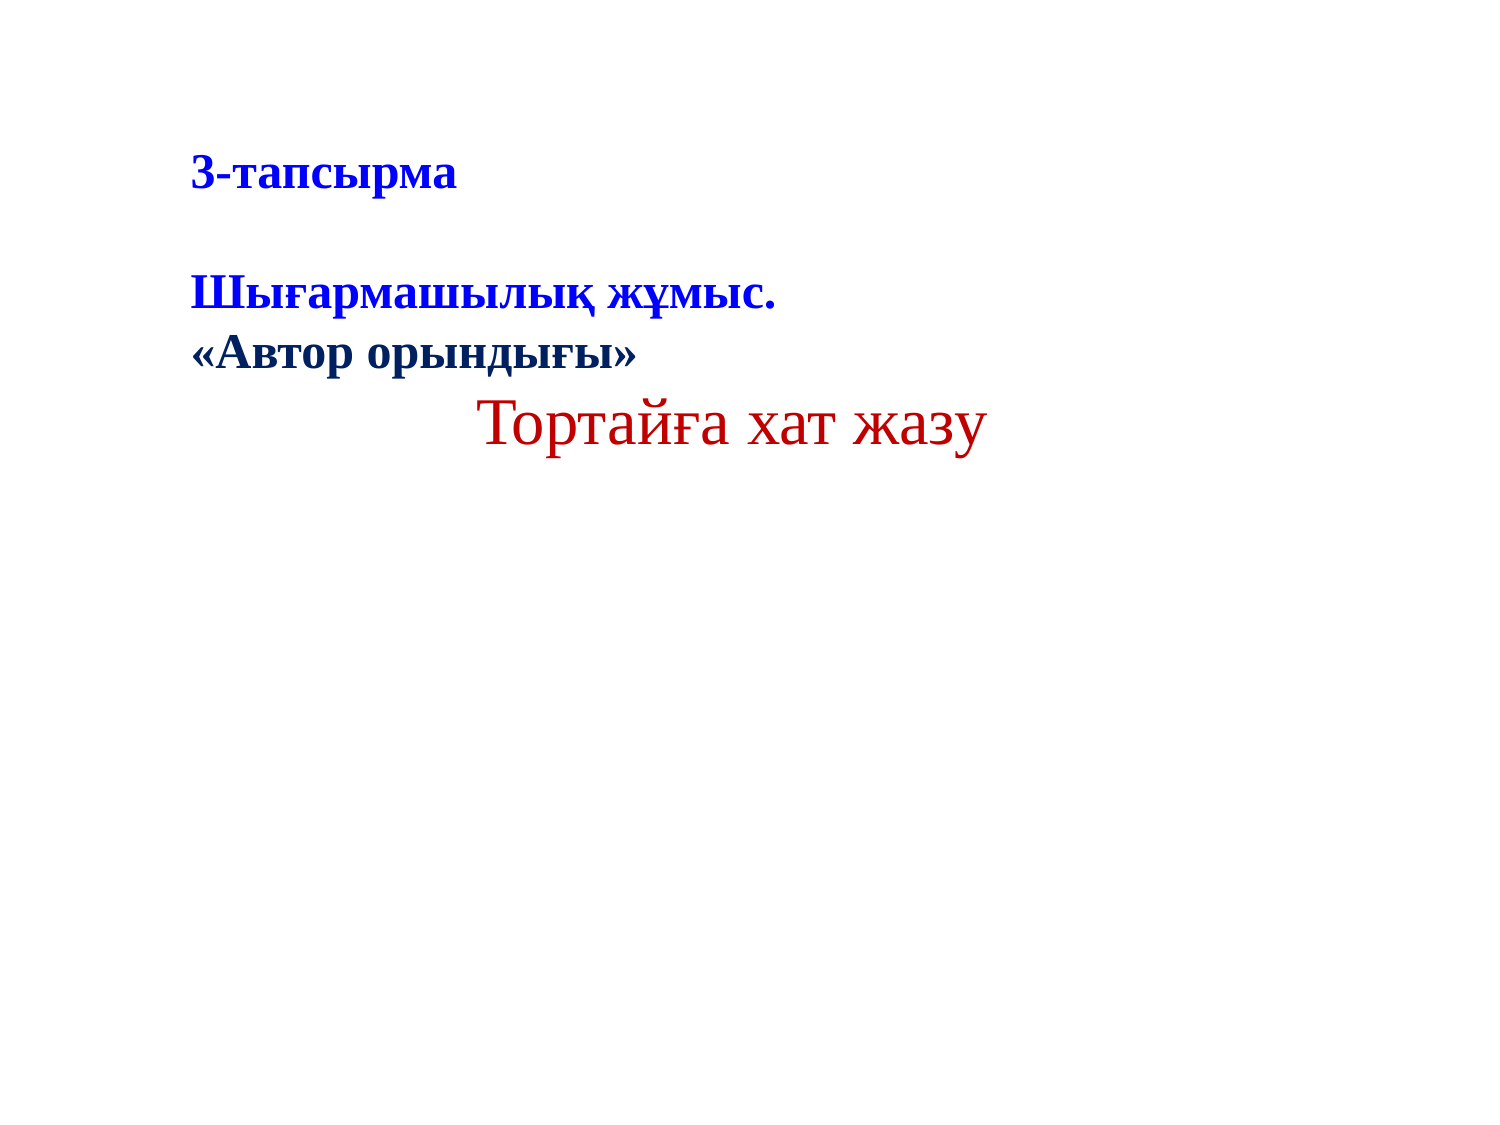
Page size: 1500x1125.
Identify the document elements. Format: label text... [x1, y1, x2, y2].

text_box 3-тапсырма Шығармашылық жұмыс. «Автор орындығы» Тортайға хат жазу [175, 130, 1289, 466]
